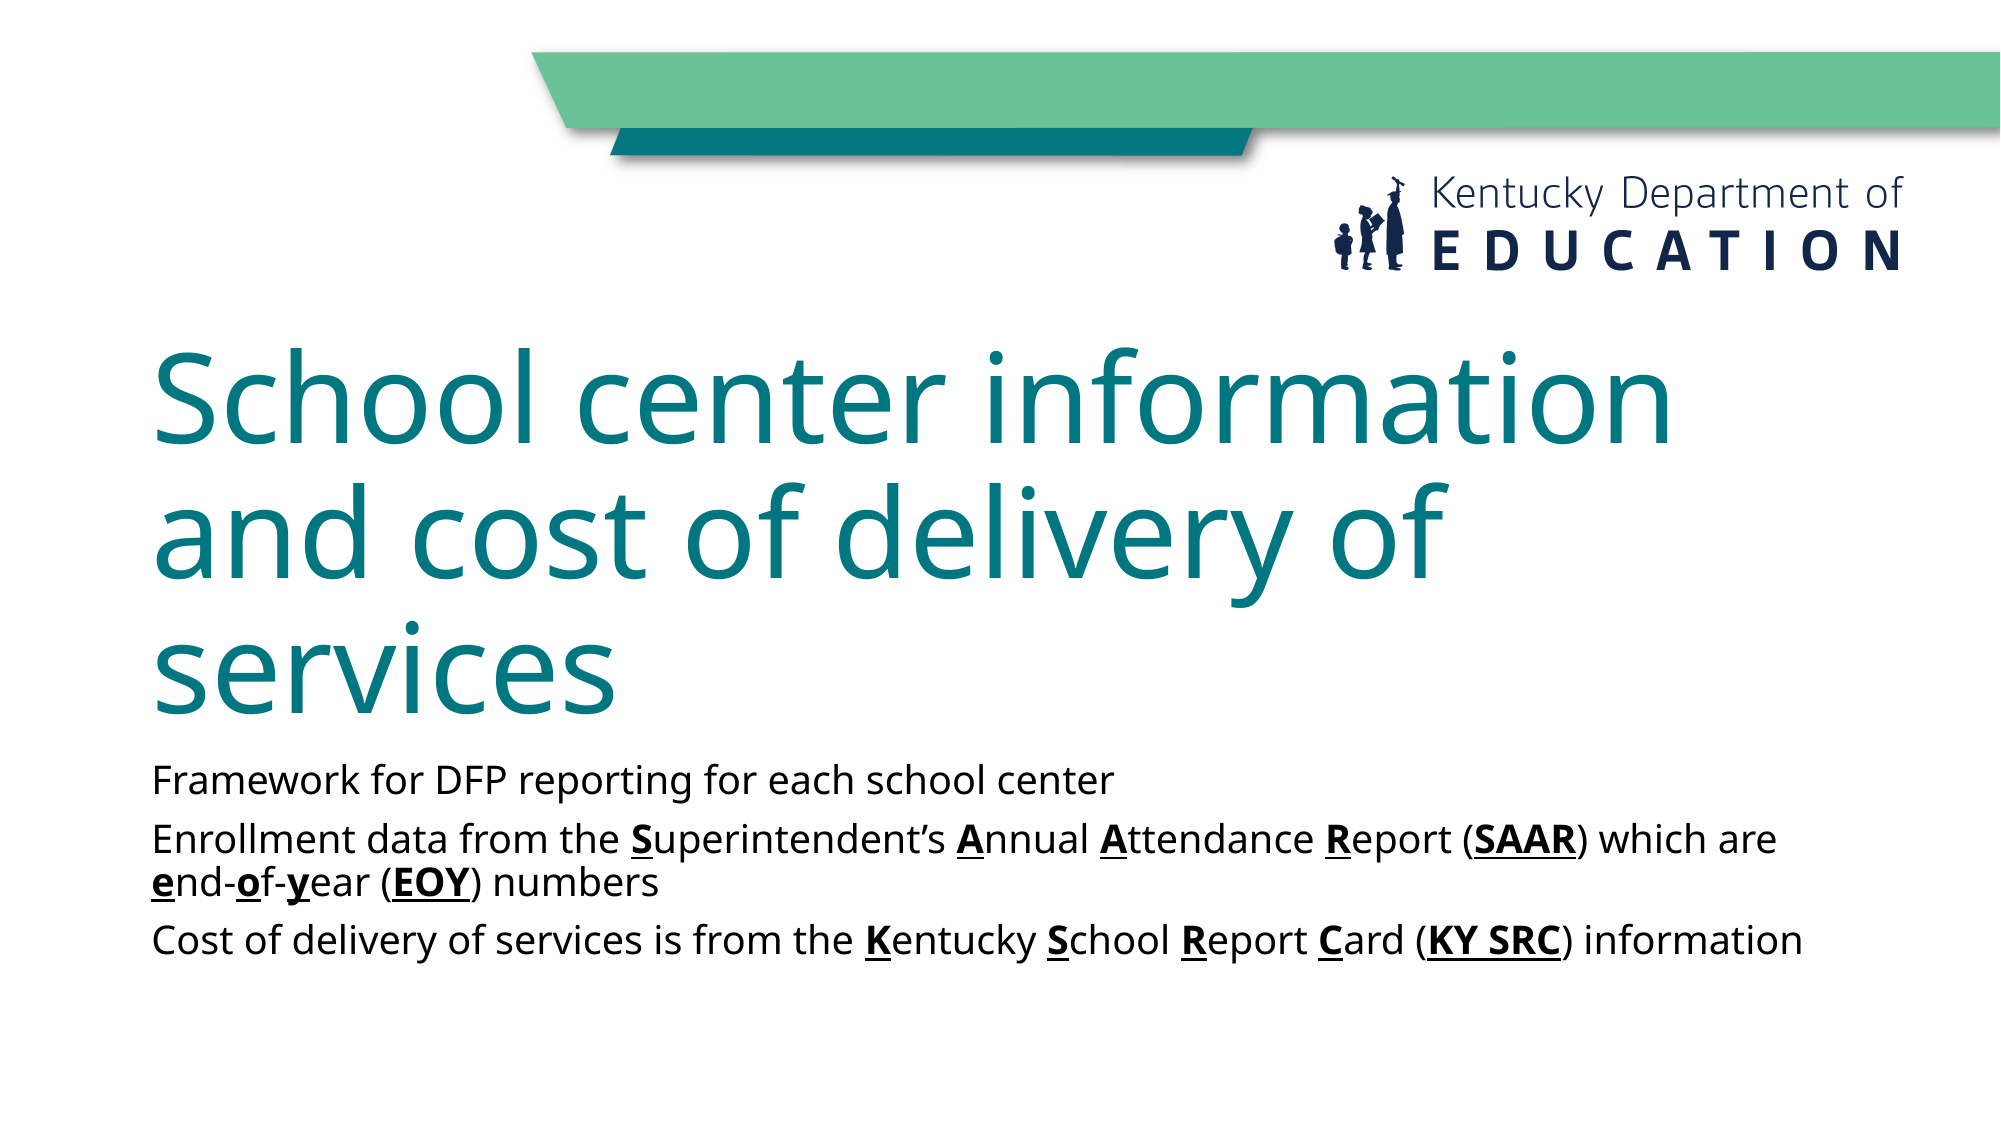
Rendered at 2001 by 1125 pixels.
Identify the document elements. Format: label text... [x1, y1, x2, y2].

title School center information and cost of delivery of services [136, 280, 1862, 749]
picture [0, 0, 2001, 1125]
list Framework for DFP reporting for each school center Enrollment data from the Superintendent’s Annual Attendance Report (SAAR) which are end-of-year (EOY) numbers Cost of delivery of services is from the Kentucky School Report Card (KY SRC) information [136, 752, 1862, 999]
